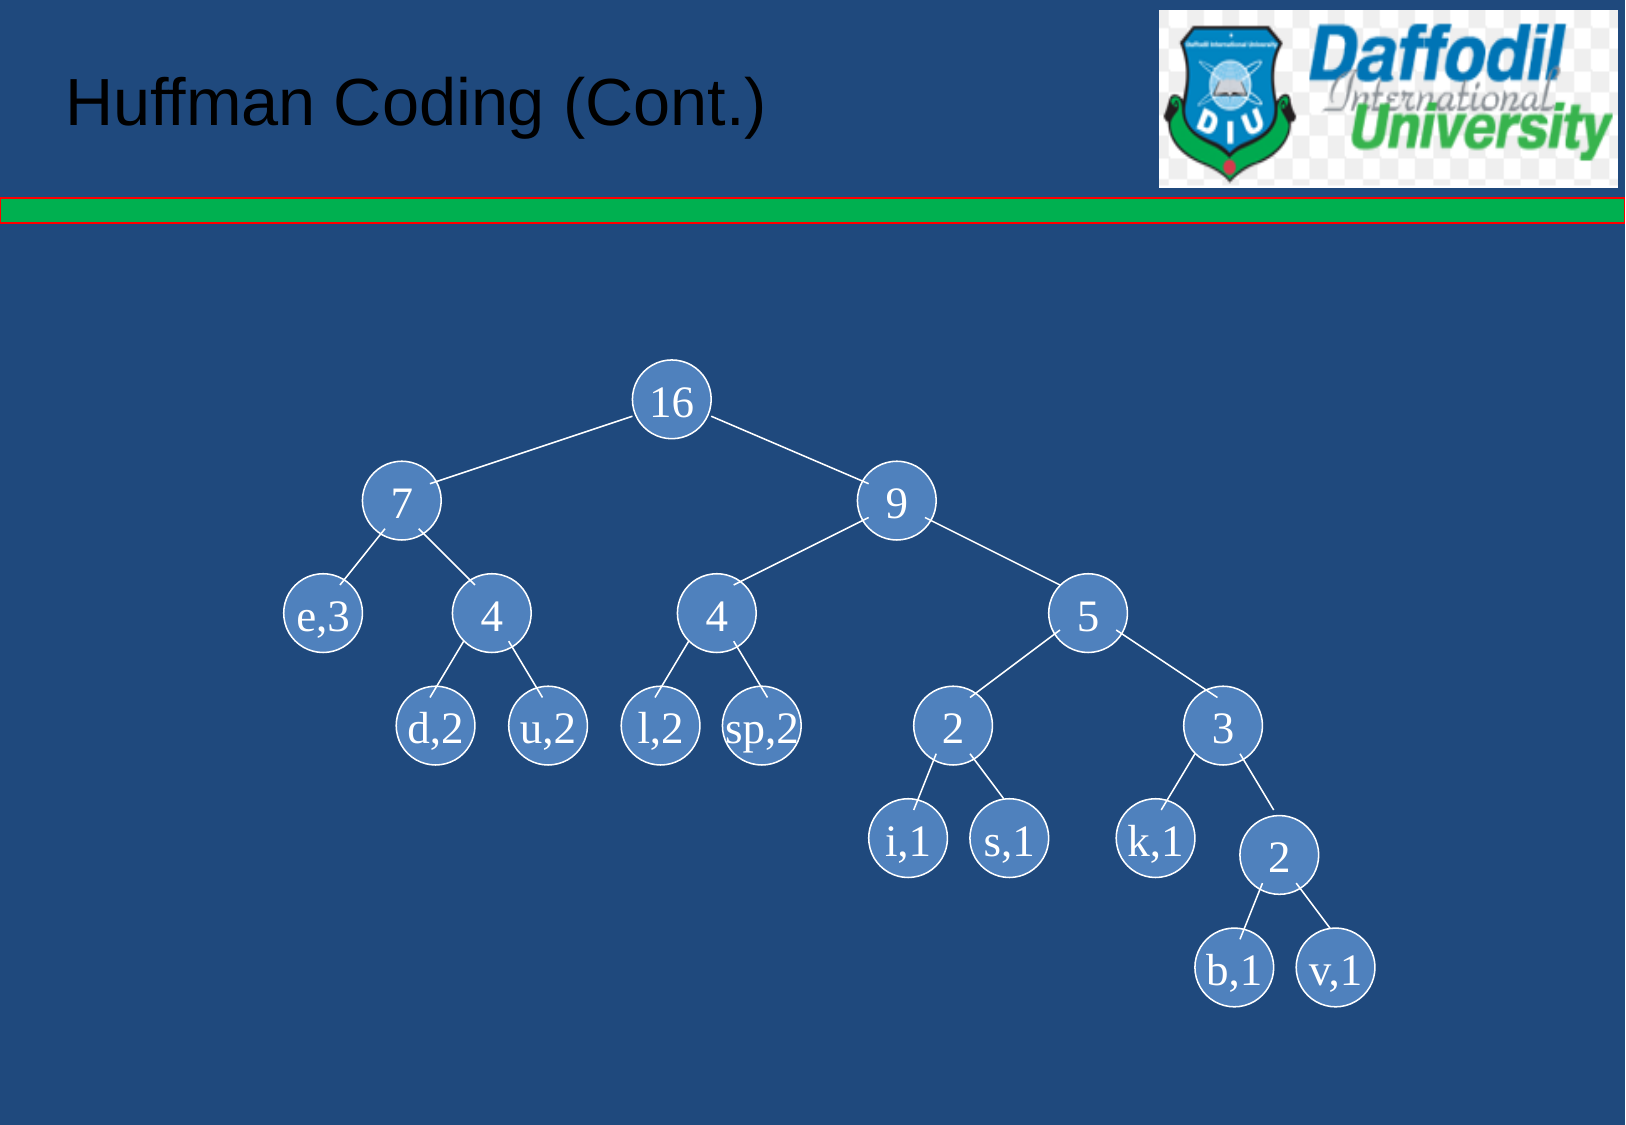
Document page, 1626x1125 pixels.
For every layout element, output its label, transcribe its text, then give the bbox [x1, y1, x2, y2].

text_box 9 [857, 461, 937, 540]
text_box l,2 [621, 686, 700, 766]
text_box d,2 [396, 686, 475, 766]
text_box 16 [632, 359, 712, 439]
text_box 4 [452, 573, 532, 653]
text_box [1194, 815, 1376, 1008]
text_box u,2 [508, 686, 588, 766]
text_box 3 [1183, 686, 1263, 766]
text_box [868, 686, 1049, 878]
picture [1159, 10, 1619, 188]
text_box 7 [362, 461, 442, 540]
text_box 4 [677, 573, 757, 653]
text_box k,1 [1116, 798, 1190, 878]
text_box [0, 197, 1625, 223]
text_box Huffman Coding (Cont.) [43, 35, 880, 163]
text_box 5 [1048, 573, 1128, 653]
text_box e,3 [283, 573, 363, 653]
text_box sp,2 [722, 686, 802, 766]
